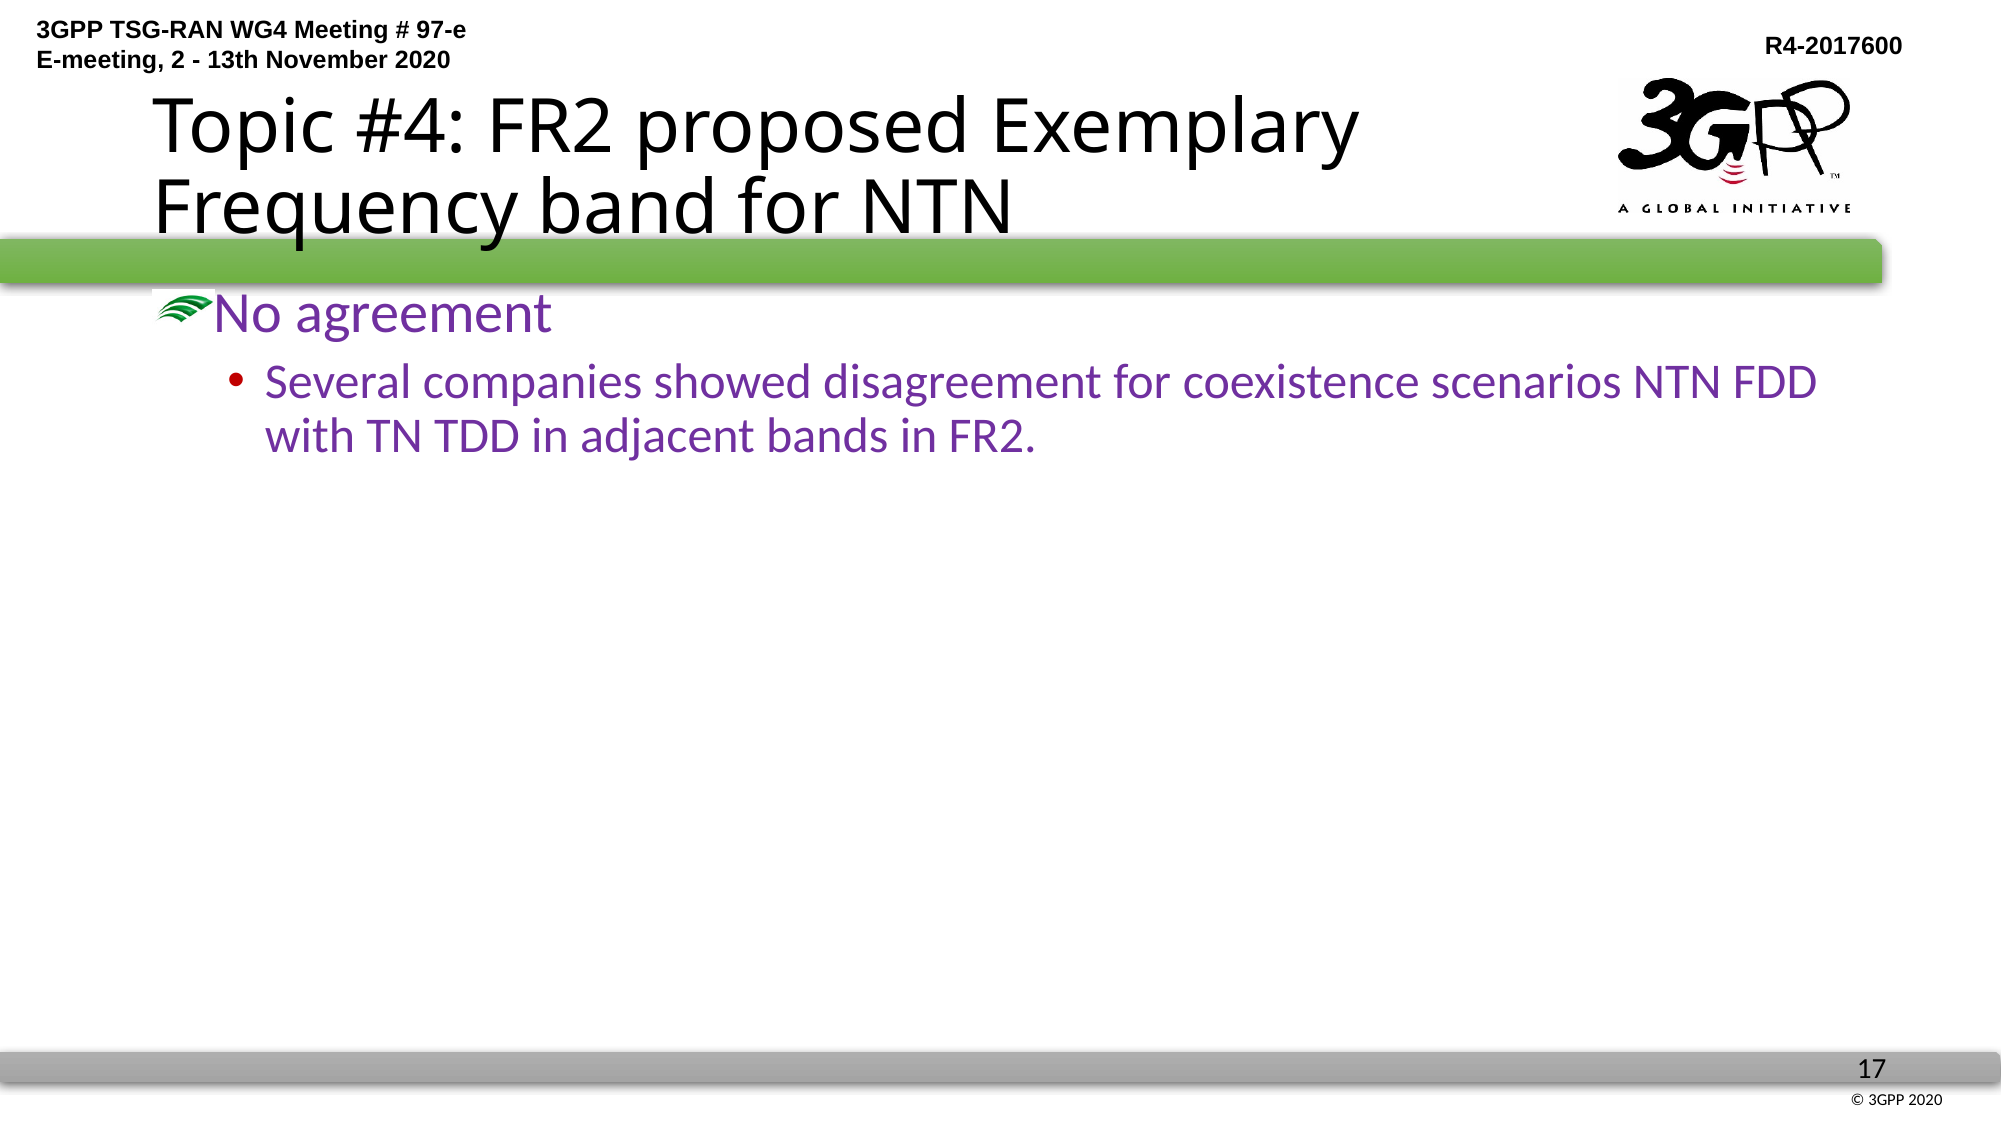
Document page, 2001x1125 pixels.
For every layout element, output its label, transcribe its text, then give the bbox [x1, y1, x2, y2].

list No agreement Several companies showed disagreement for coexistence scenarios NTN FDD with TN TDD in adjacent bands in FR2. [137, 274, 1863, 989]
picture [1618, 78, 1850, 213]
title Topic #4: FR2 proposed Exemplary Frequency band for NTN [137, 59, 1594, 274]
picture [152, 289, 215, 331]
